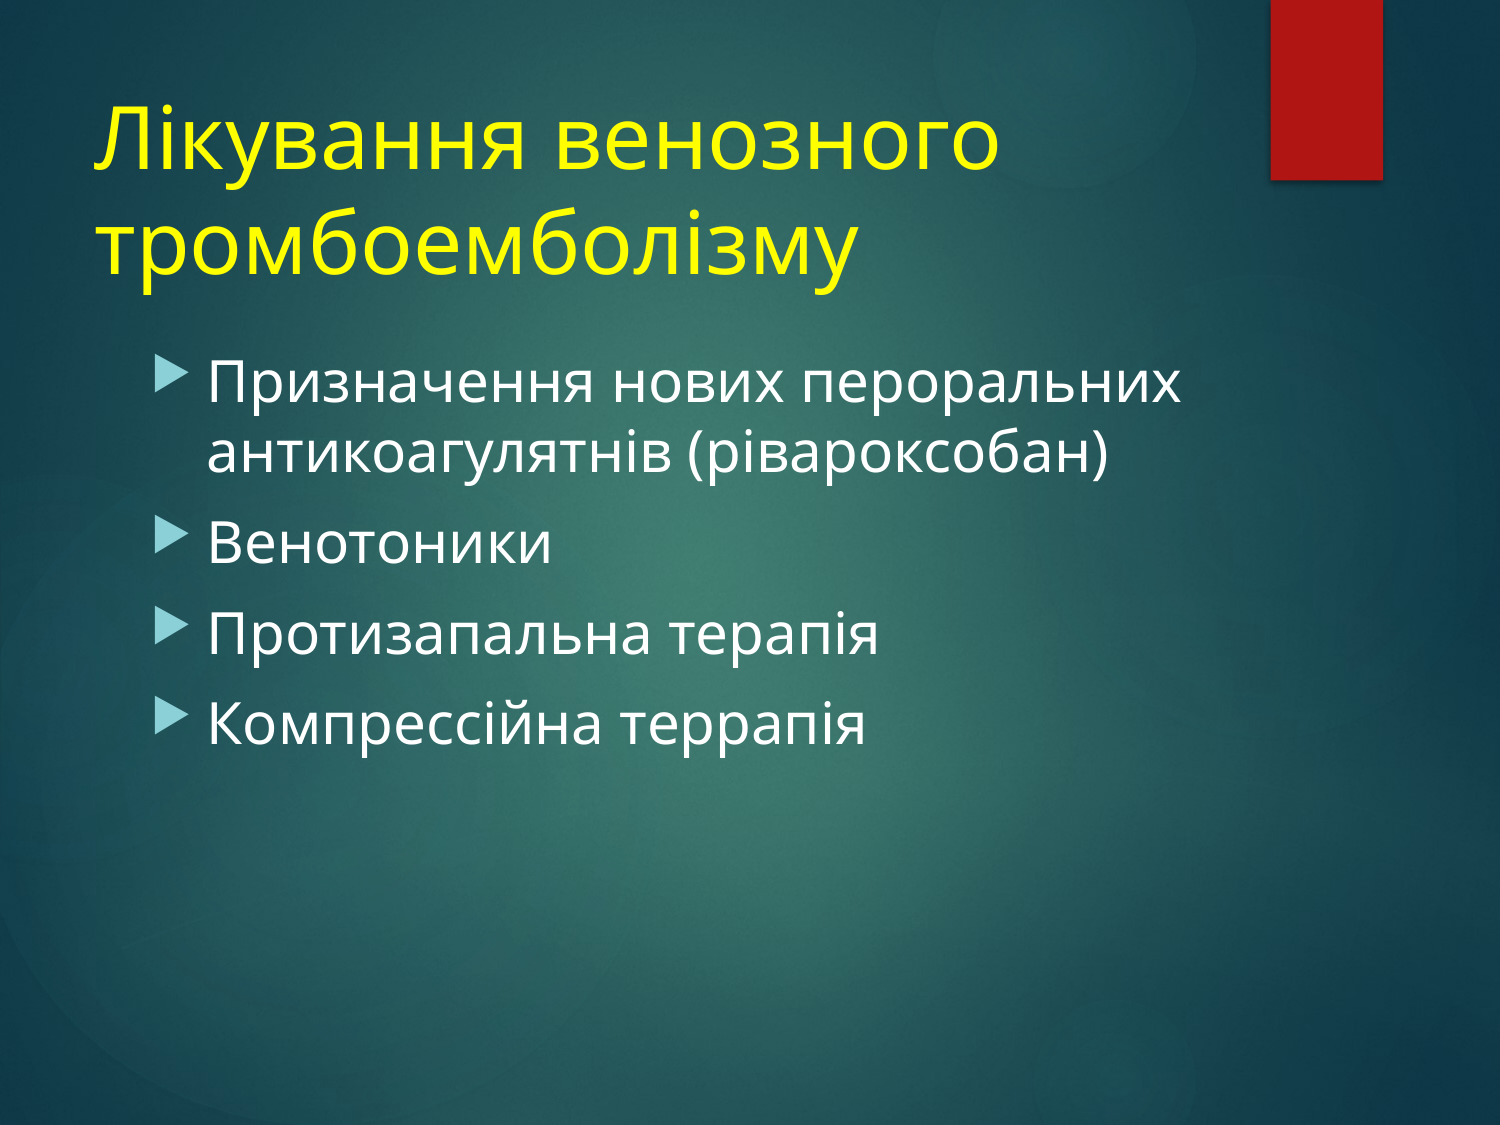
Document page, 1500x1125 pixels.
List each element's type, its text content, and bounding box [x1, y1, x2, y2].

picture [0, 0, 1500, 1125]
title Лікування венозного тромбоемболізму [79, 74, 1237, 304]
list Призначення нових пероральних антикоагулятнів (рівароксобан) Венотоники Протизапальна терапія Компрессійна террапія [135, 336, 1237, 1025]
